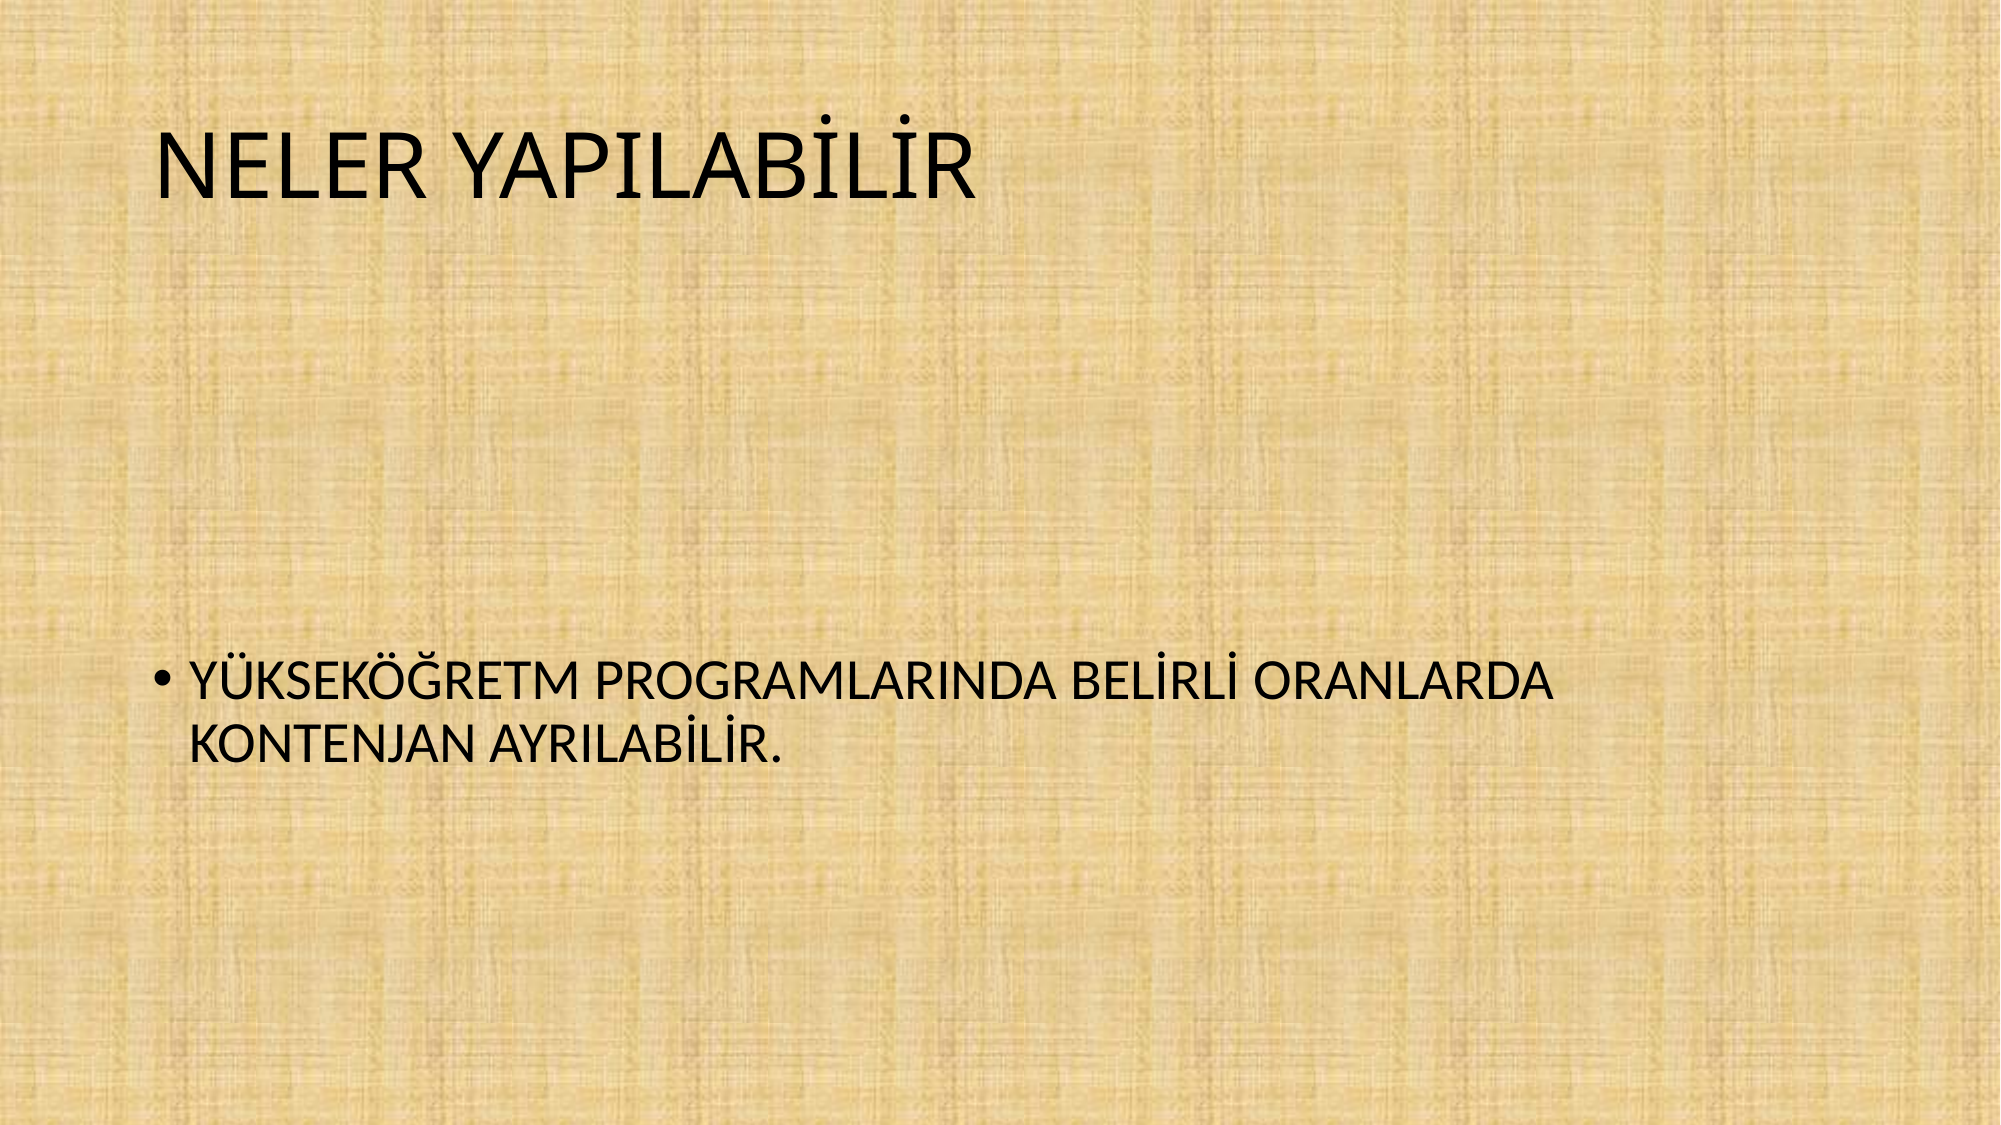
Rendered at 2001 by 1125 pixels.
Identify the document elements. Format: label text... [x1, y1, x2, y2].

picture [0, 0, 2001, 1125]
list YÜKSEKÖĞRETM PROGRAMLARINDA BELİRLİ ORANLARDA KONTENJAN AYRILABİLİR. [137, 299, 1863, 1014]
title NELER YAPILABİLİR [137, 59, 1863, 278]
